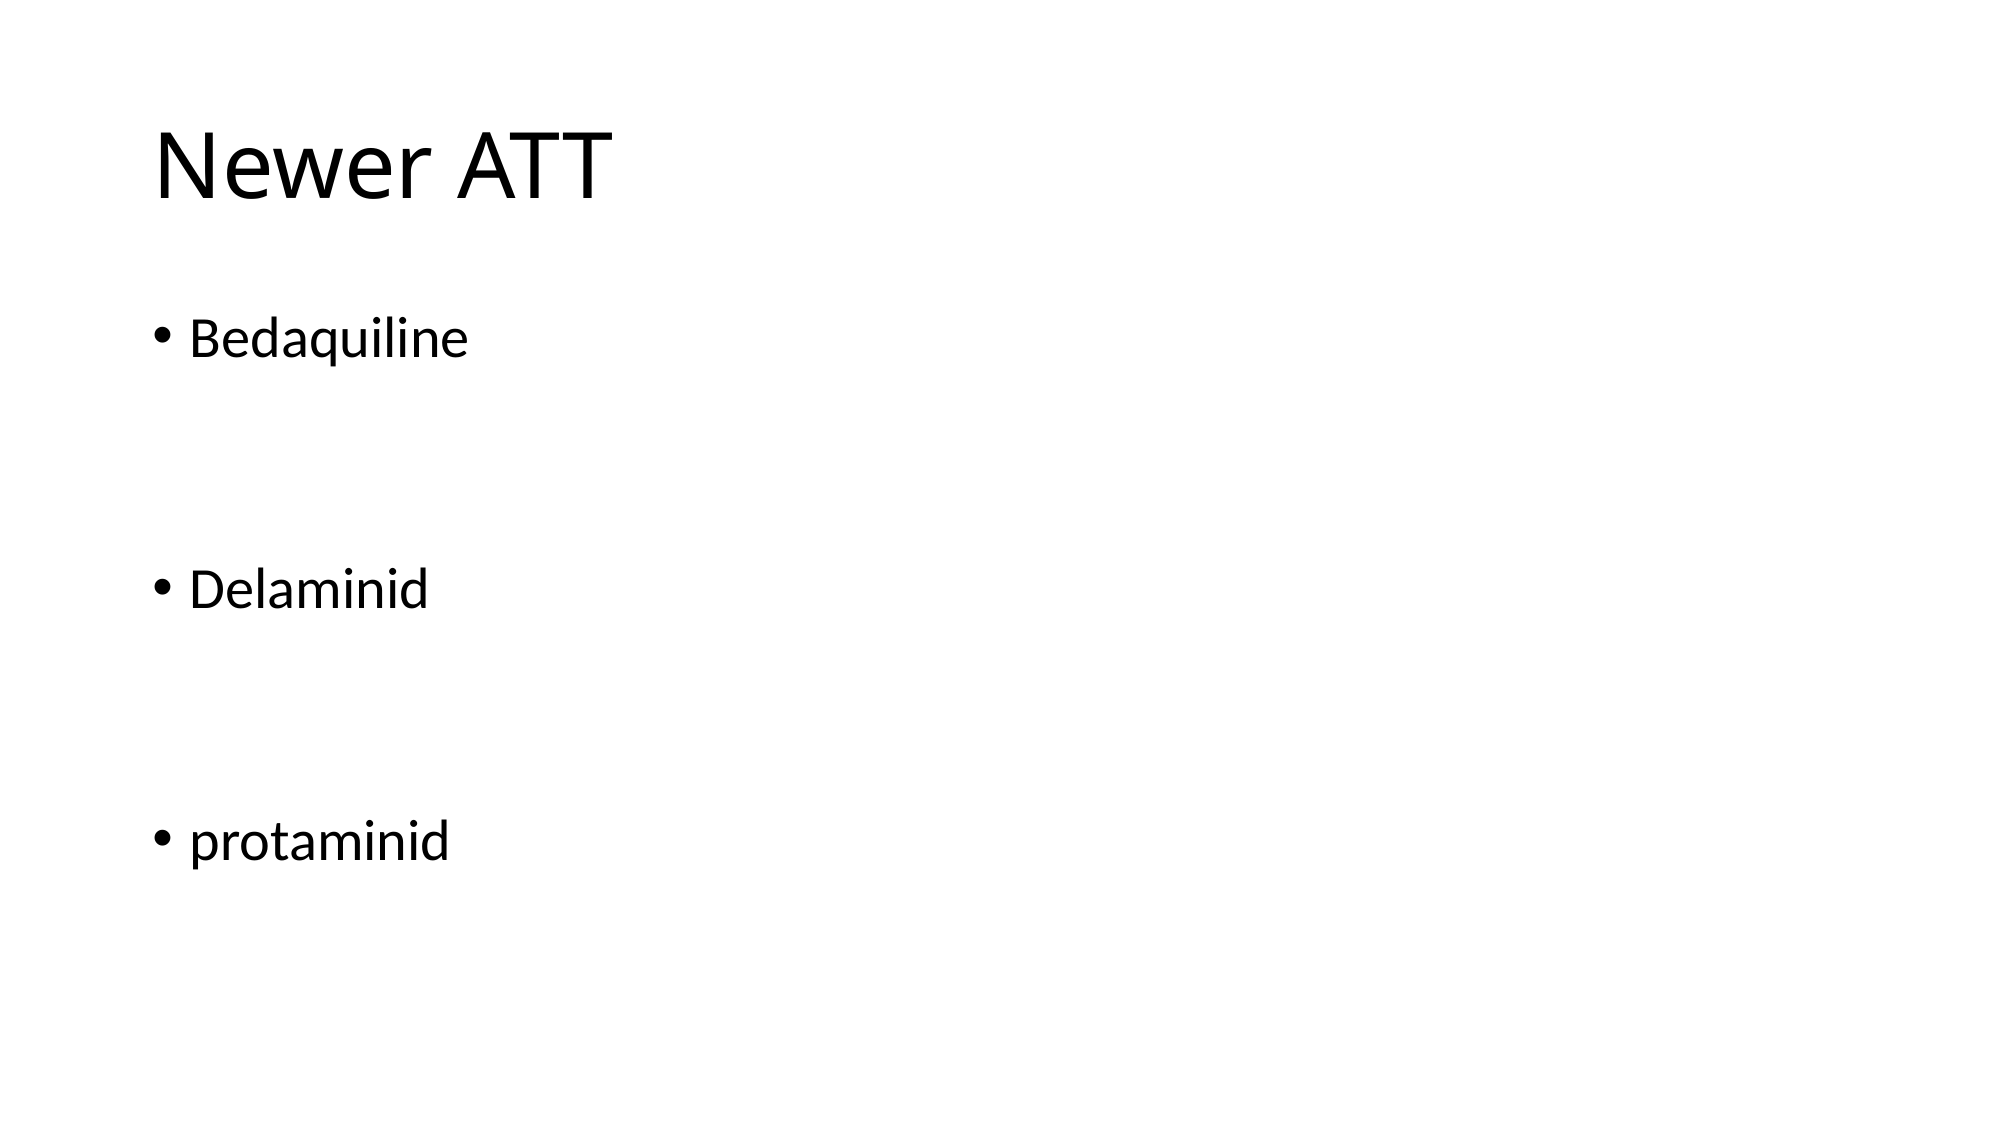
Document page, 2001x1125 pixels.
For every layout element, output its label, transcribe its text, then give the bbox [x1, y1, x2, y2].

title Newer ATT [137, 59, 1863, 278]
list Bedaquiline Delaminid protaminid [137, 299, 1863, 1014]
